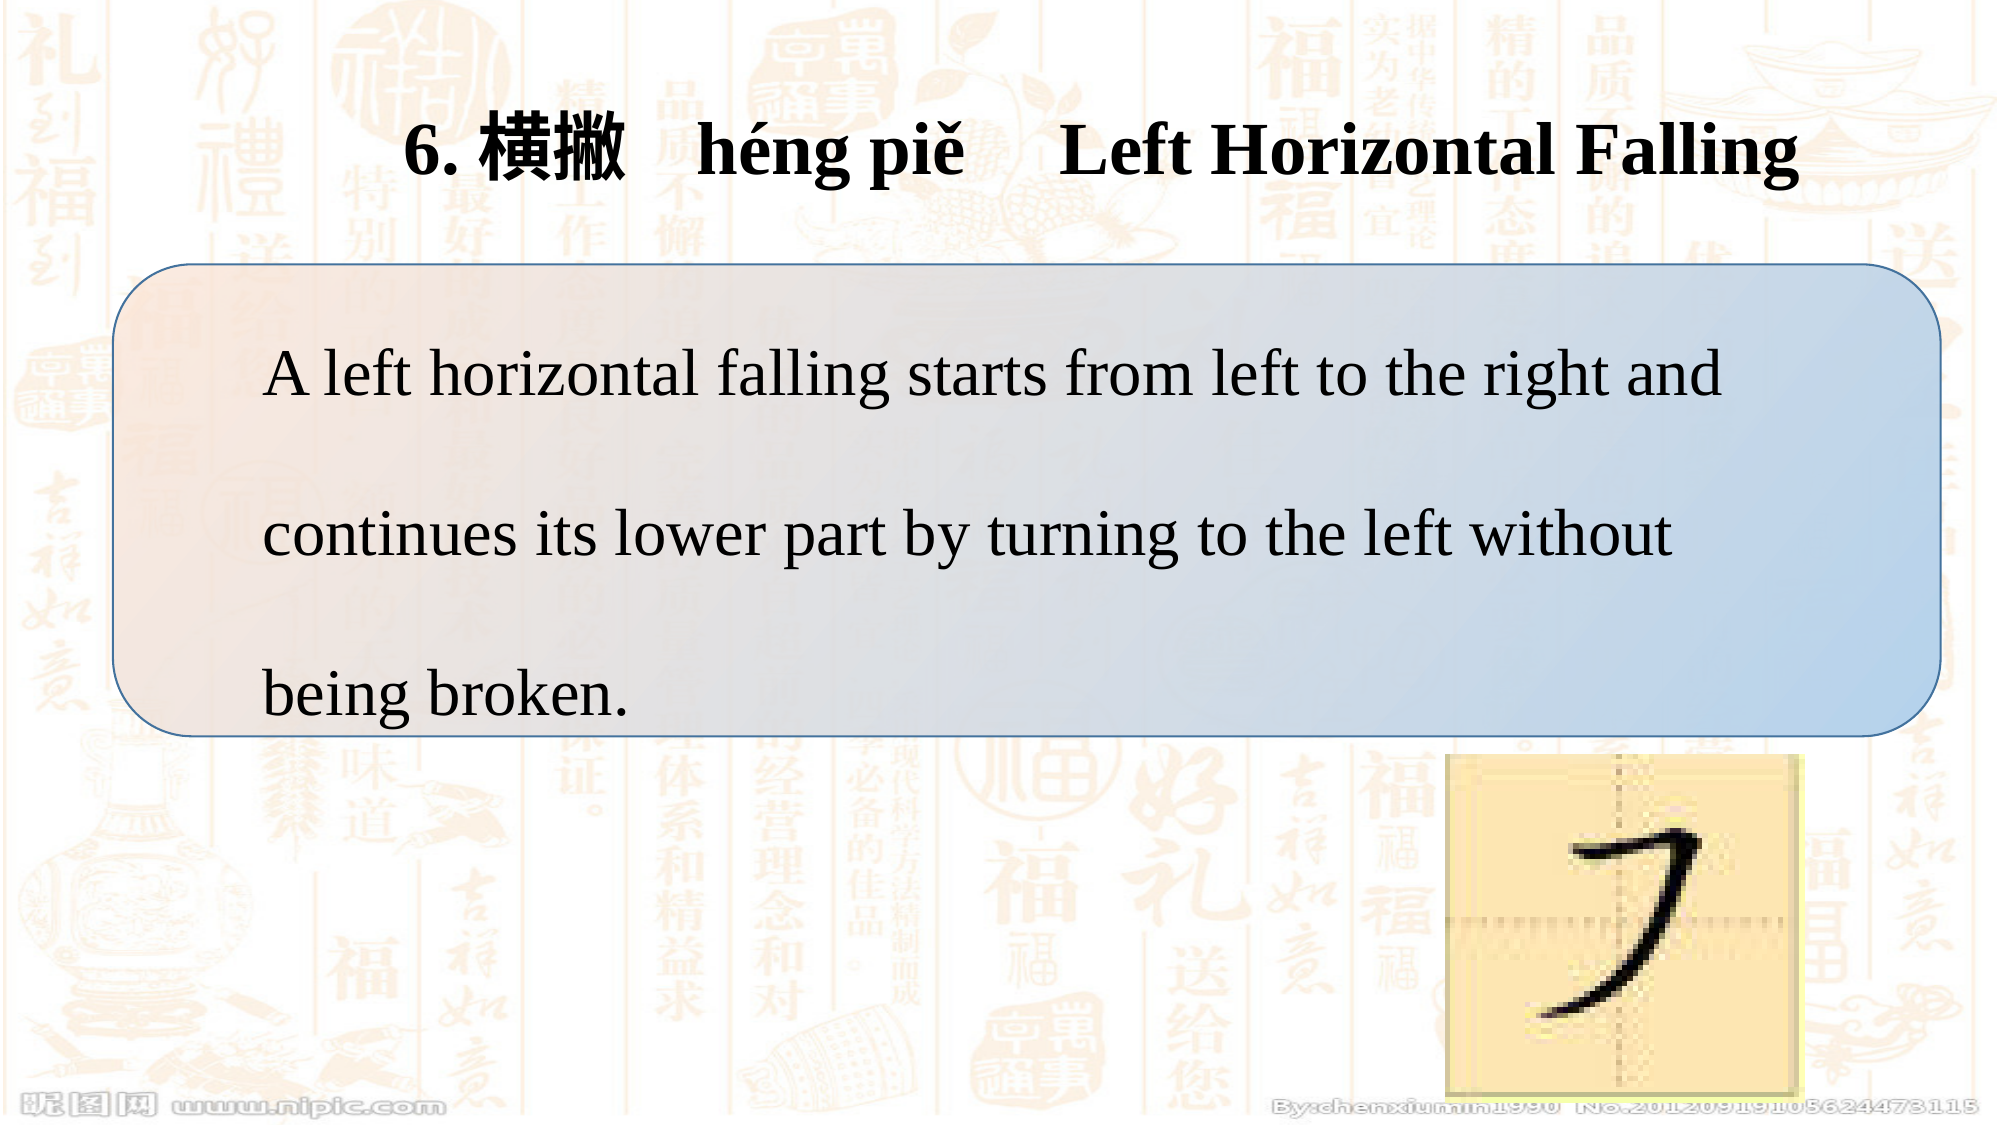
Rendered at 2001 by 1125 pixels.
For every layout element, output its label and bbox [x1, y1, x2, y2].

picture [1445, 754, 1805, 1103]
list [3, 0, 1997, 1125]
